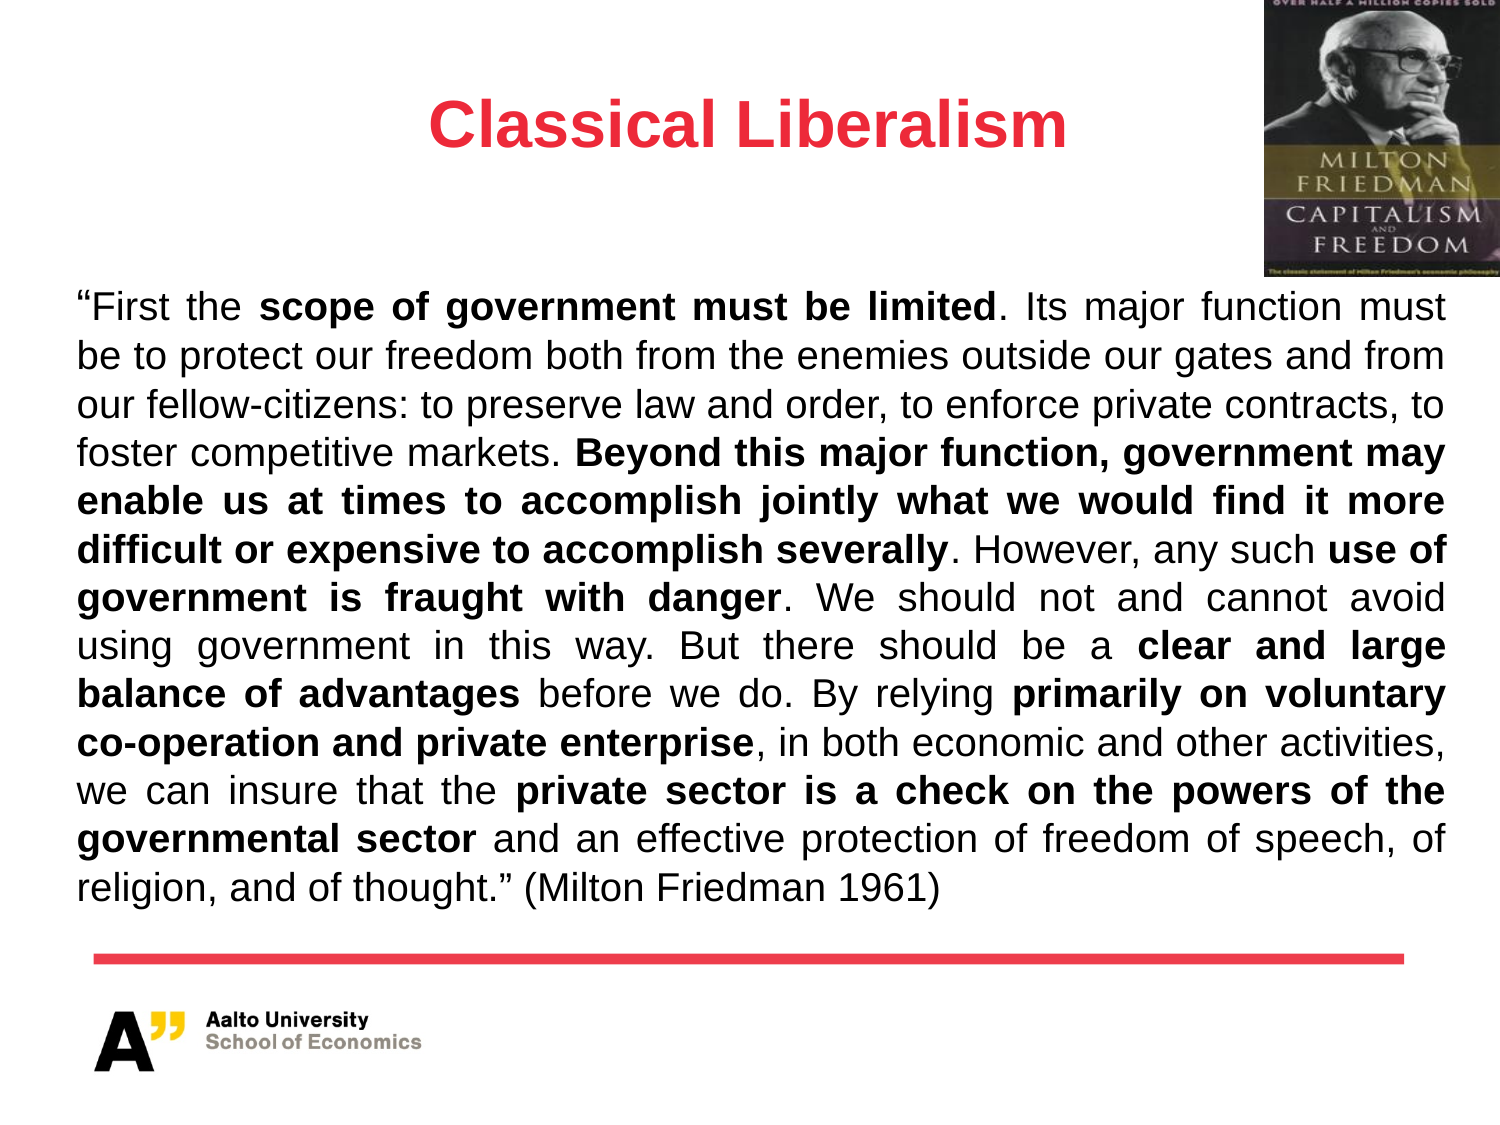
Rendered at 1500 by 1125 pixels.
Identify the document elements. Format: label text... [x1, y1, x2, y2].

title Classical Liberalism [93, 80, 1259, 185]
picture [0, 977, 473, 1125]
list “First the scope of government must be limited. Its major function must be to protect our freedom both from the enemies outside our gates and from our fellow-citizens: to preserve law and order, to enforce private contracts, to foster competitive markets. Beyond this major function, government may enable us at times to accomplish jointly what we would find it more difficult or expensive to accomplish severally. However, any such use of government is fraught with danger. We should not and cannot avoid using government in this way. But there should be a clear and large balance of advantages before we do. By relying primarily on voluntary co-operation and private enterprise, in both economic and other activities, we can insure that the private sector is a check on the powers of the governmental sector and an effective protection of freedom of speech, of religion, and of thought.” (Milton Friedman 1961) [76, 276, 1447, 953]
picture [1264, 0, 1500, 277]
